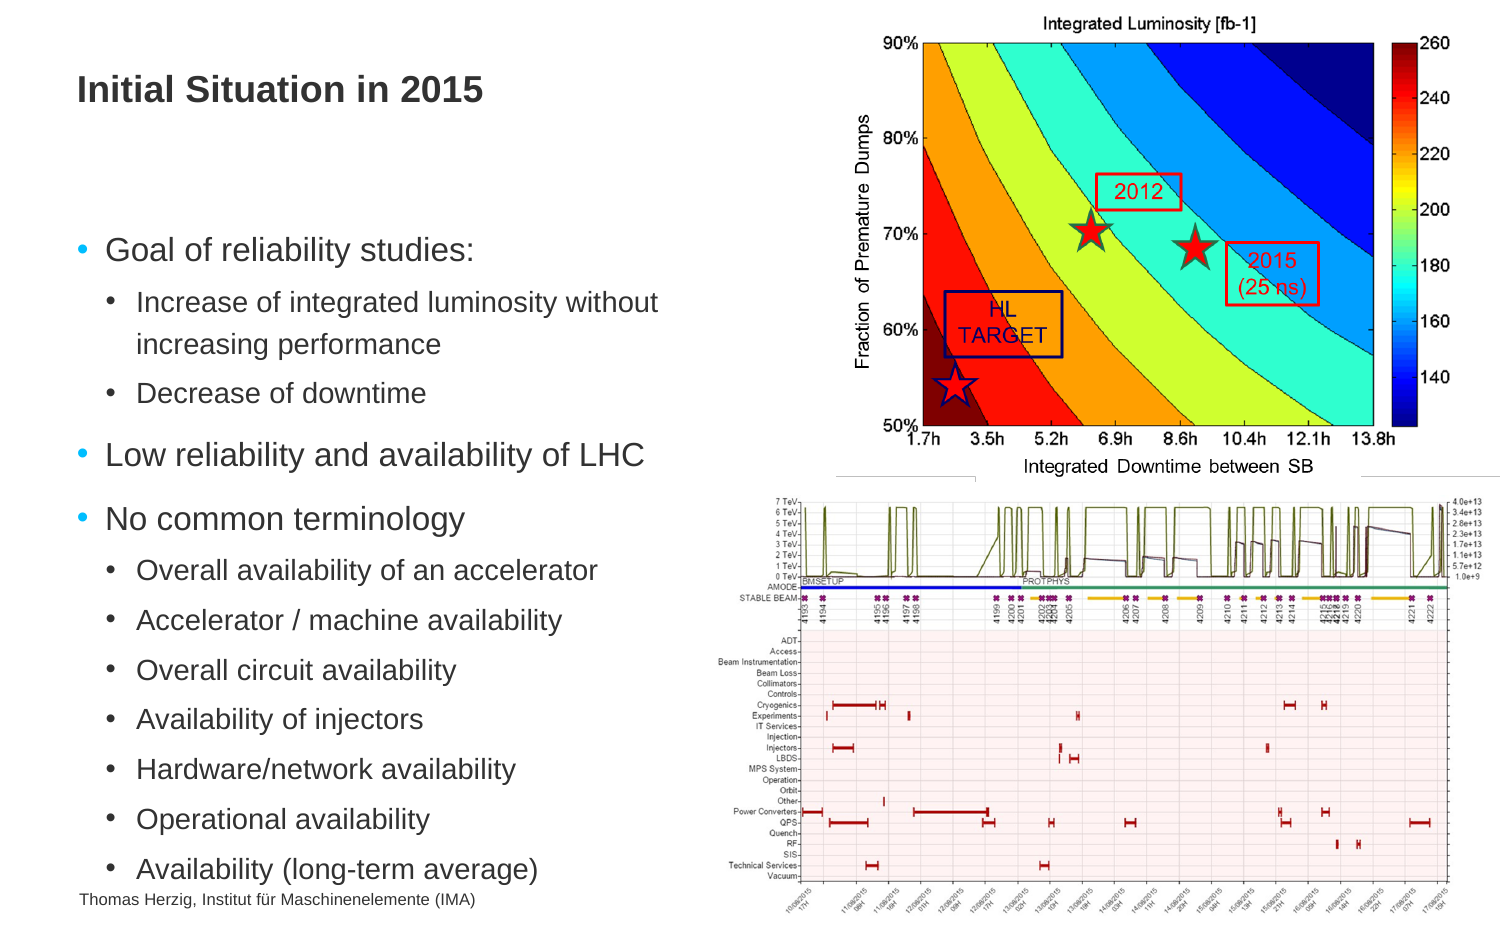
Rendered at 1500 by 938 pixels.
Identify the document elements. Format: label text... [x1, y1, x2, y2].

picture [716, 495, 1485, 921]
list Goal of reliability studies: Increase of integrated luminosity without increasing performance Decrease of downtime Low reliability and availability of LHC No common terminology Overall availability of an accelerator Accelerator / machine availability Overall circuit availability Availability of injectors Hardware/network availability Operational availability Availability (long-term average) [76, 220, 1424, 835]
title Initial Situation in 2015 [76, 64, 836, 111]
footer Thomas Herzig, Institut für Maschinenelemente (IMA) [79, 888, 716, 910]
picture [836, 7, 1500, 489]
